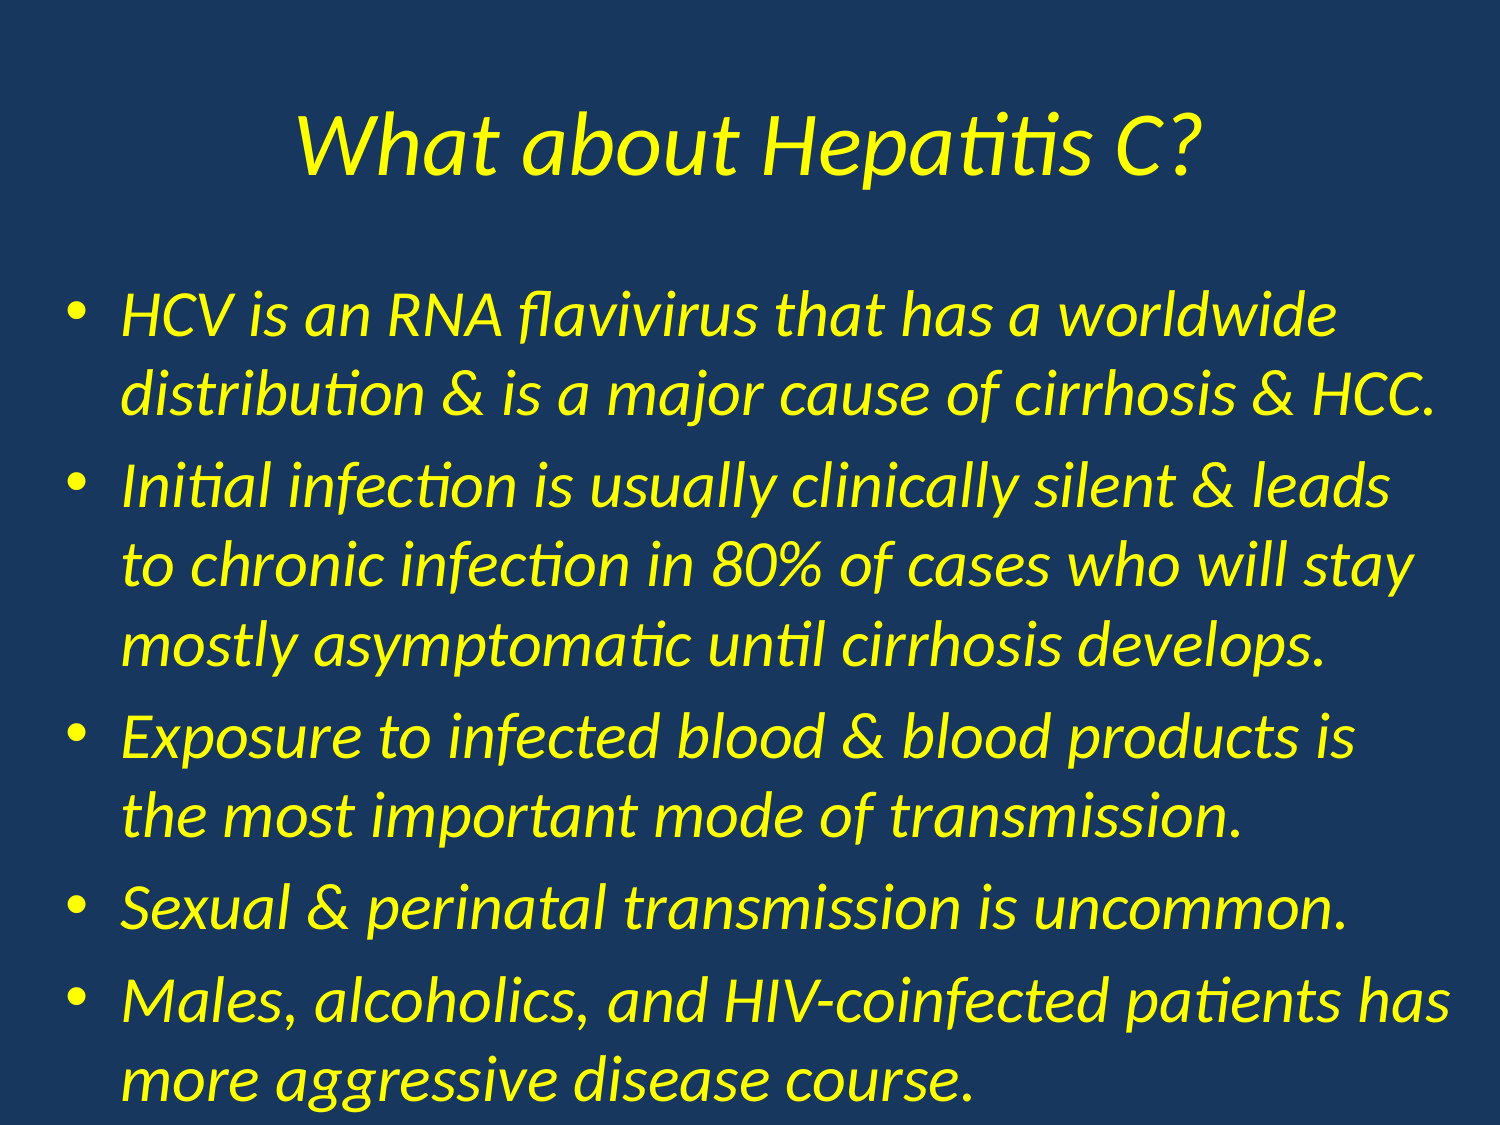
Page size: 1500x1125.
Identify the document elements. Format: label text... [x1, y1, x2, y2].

list HCV is an RNA flavivirus that has a worldwide distribution & is a major cause of cirrhosis & HCC. Initial infection is usually clinically silent & leads to chronic infection in 80% of cases who will stay mostly asymptomatic until cirrhosis develops. Exposure to infected blood & blood products is the most important mode of transmission. Sexual & perinatal transmission is uncommon. Males, alcoholics, and HIV-coinfected patients has more aggressive disease course. [50, 262, 1475, 1125]
title What about Hepatitis C? [75, 45, 1425, 233]
